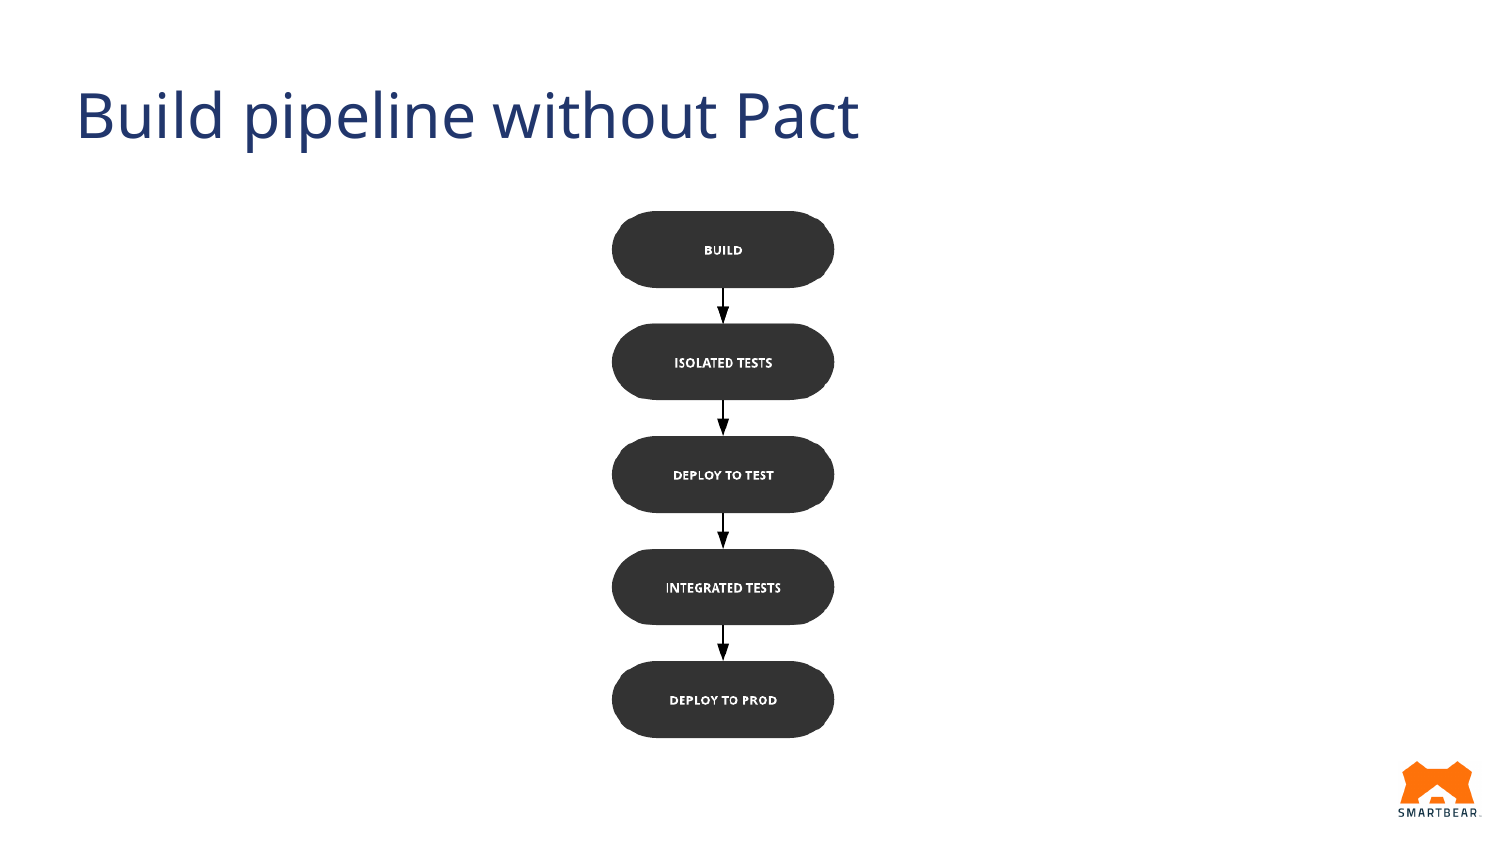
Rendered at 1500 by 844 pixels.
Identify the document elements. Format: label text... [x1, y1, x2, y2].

picture [1398, 761, 1482, 817]
picture [574, 173, 871, 775]
title Build pipeline without Pact [60, 9, 1375, 218]
